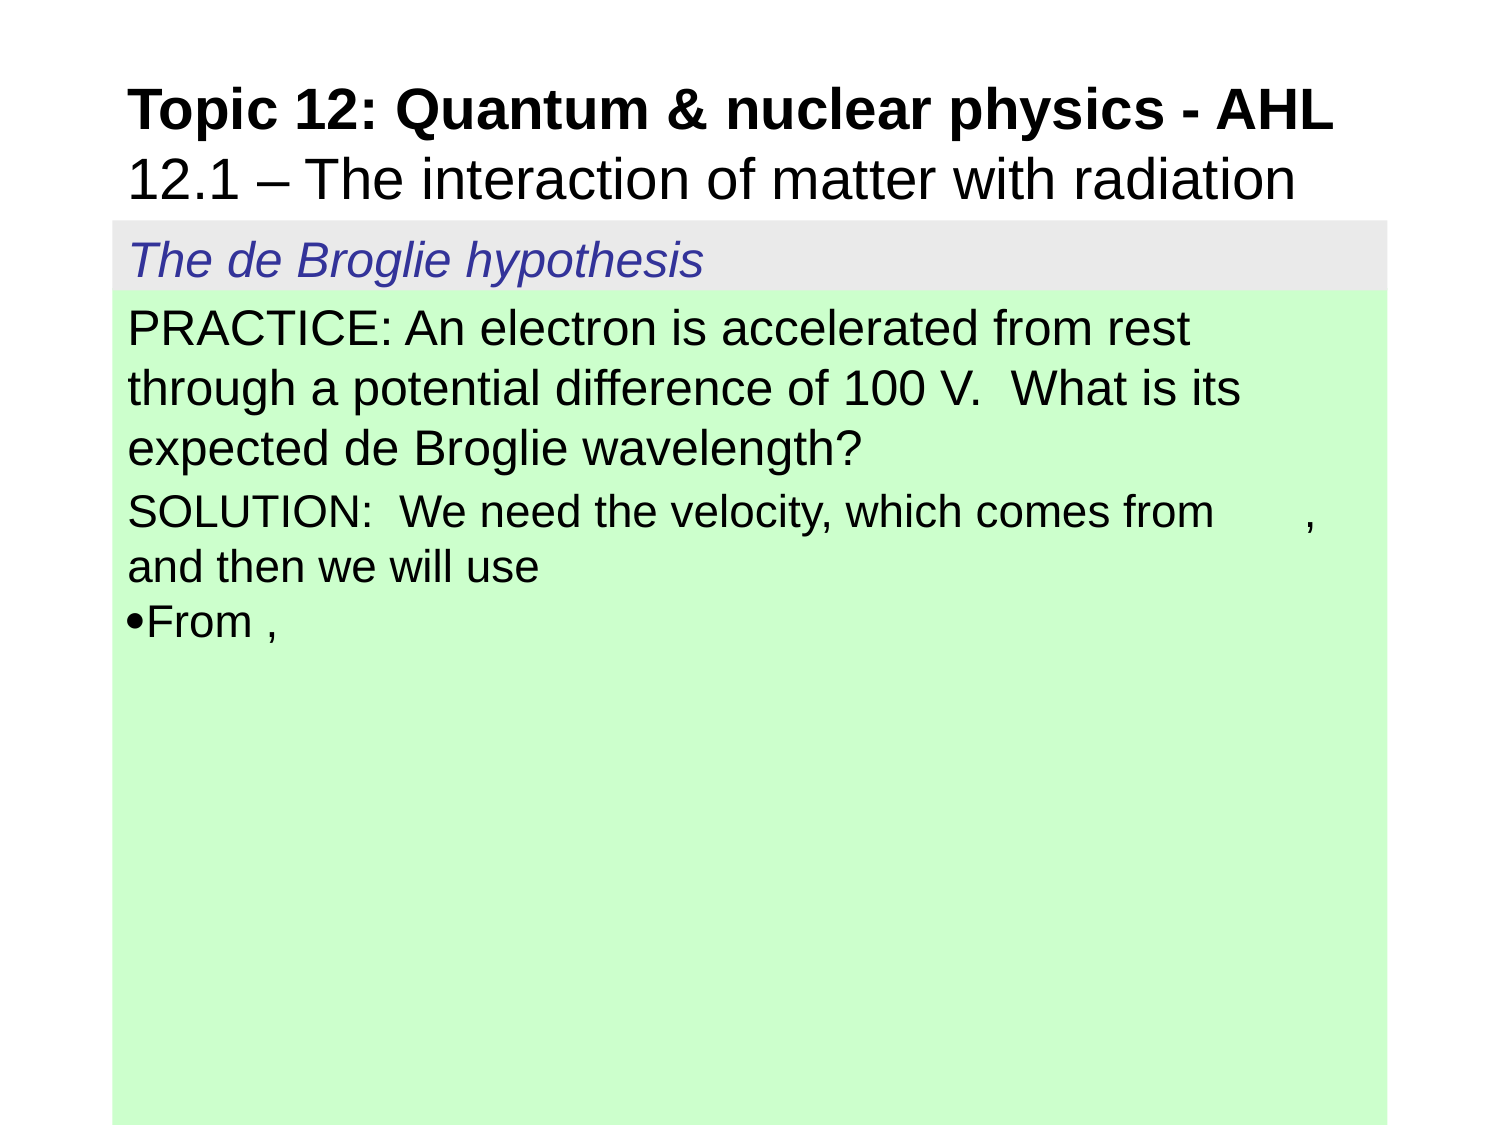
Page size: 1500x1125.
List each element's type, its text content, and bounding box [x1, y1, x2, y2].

text_box The de Broglie hypothesis [112, 220, 1388, 291]
title Topic 12: Quantum & nuclear physics - AHL 12.1 – The interaction of matter with radiation [112, 66, 1388, 215]
